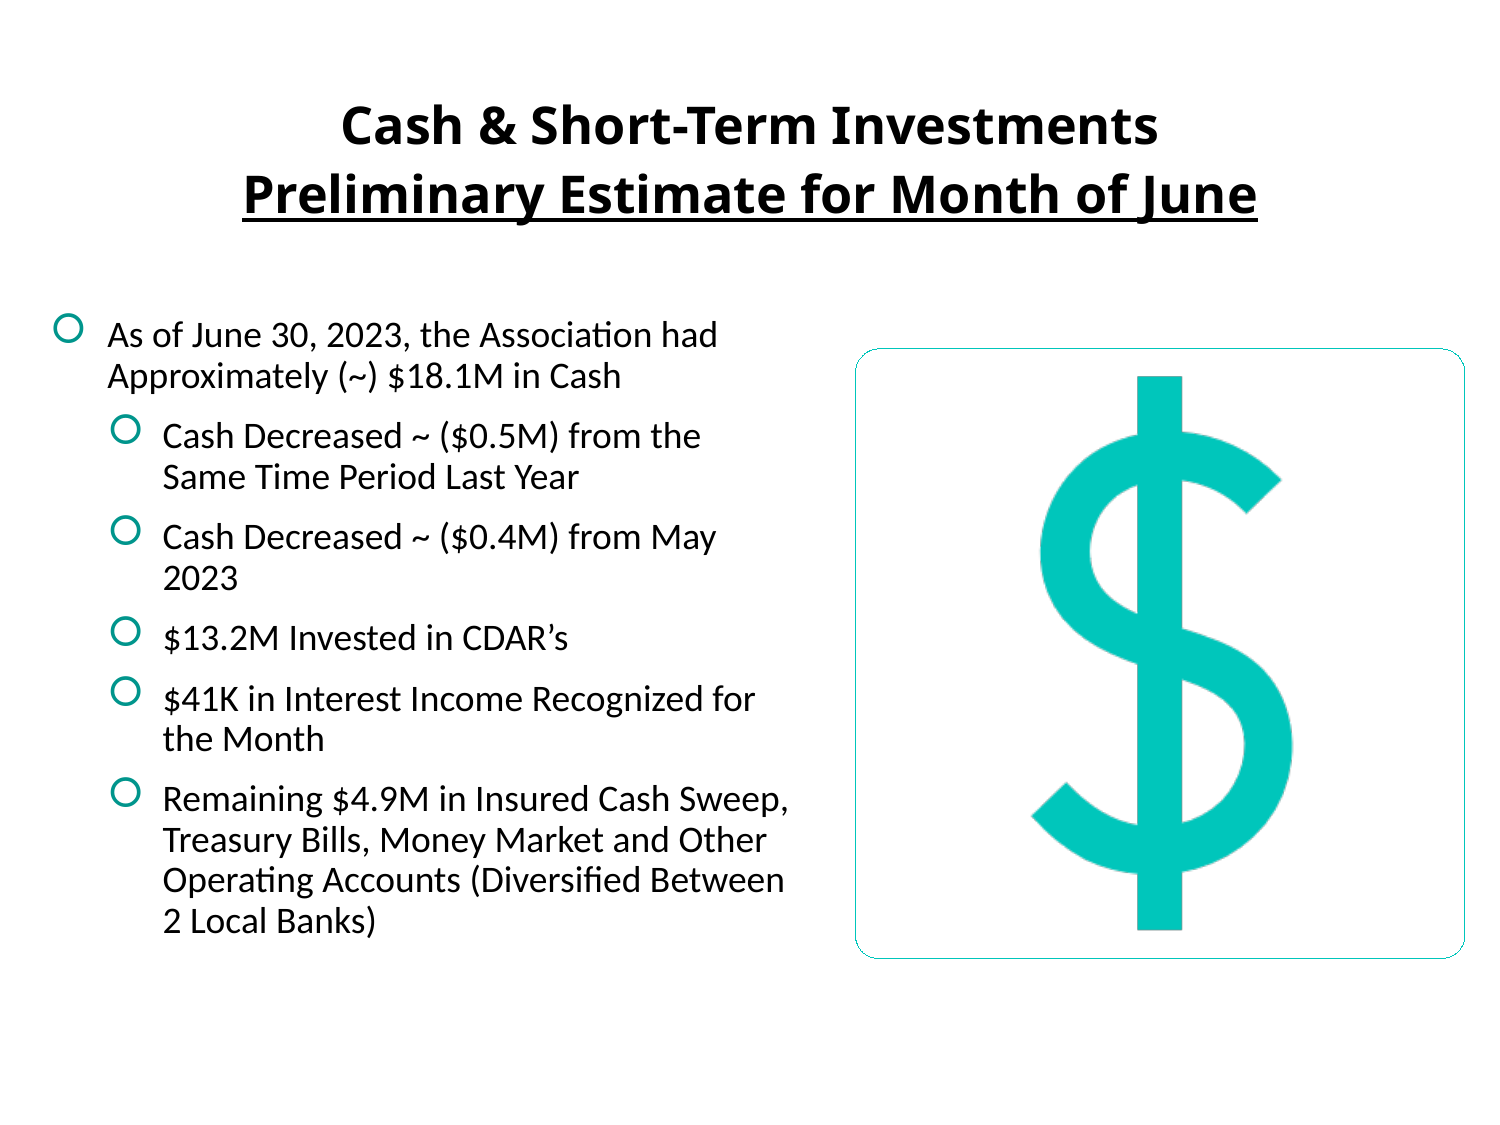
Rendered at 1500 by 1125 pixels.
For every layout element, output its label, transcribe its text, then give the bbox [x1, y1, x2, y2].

text_box As of June 30, 2023, the Association had Approximately (~) $18.1M in Cash Cash Decreased ~ ($0.5M) from the Same Time Period Last Year Cash Decreased ~ ($0.4M) from May 2023 $13.2M Invested in CDAR’s $41K in Interest Income Recognized for the Month Remaining $4.9M in Insured Cash Sweep, Treasury Bills, Money Market and Other Operating Accounts (Diversified Between 2 Local Banks) [35, 275, 809, 981]
text_box Cash & Short-Term Investments Preliminary Estimate for Month of June [99, 73, 1401, 233]
picture [855, 348, 1466, 959]
